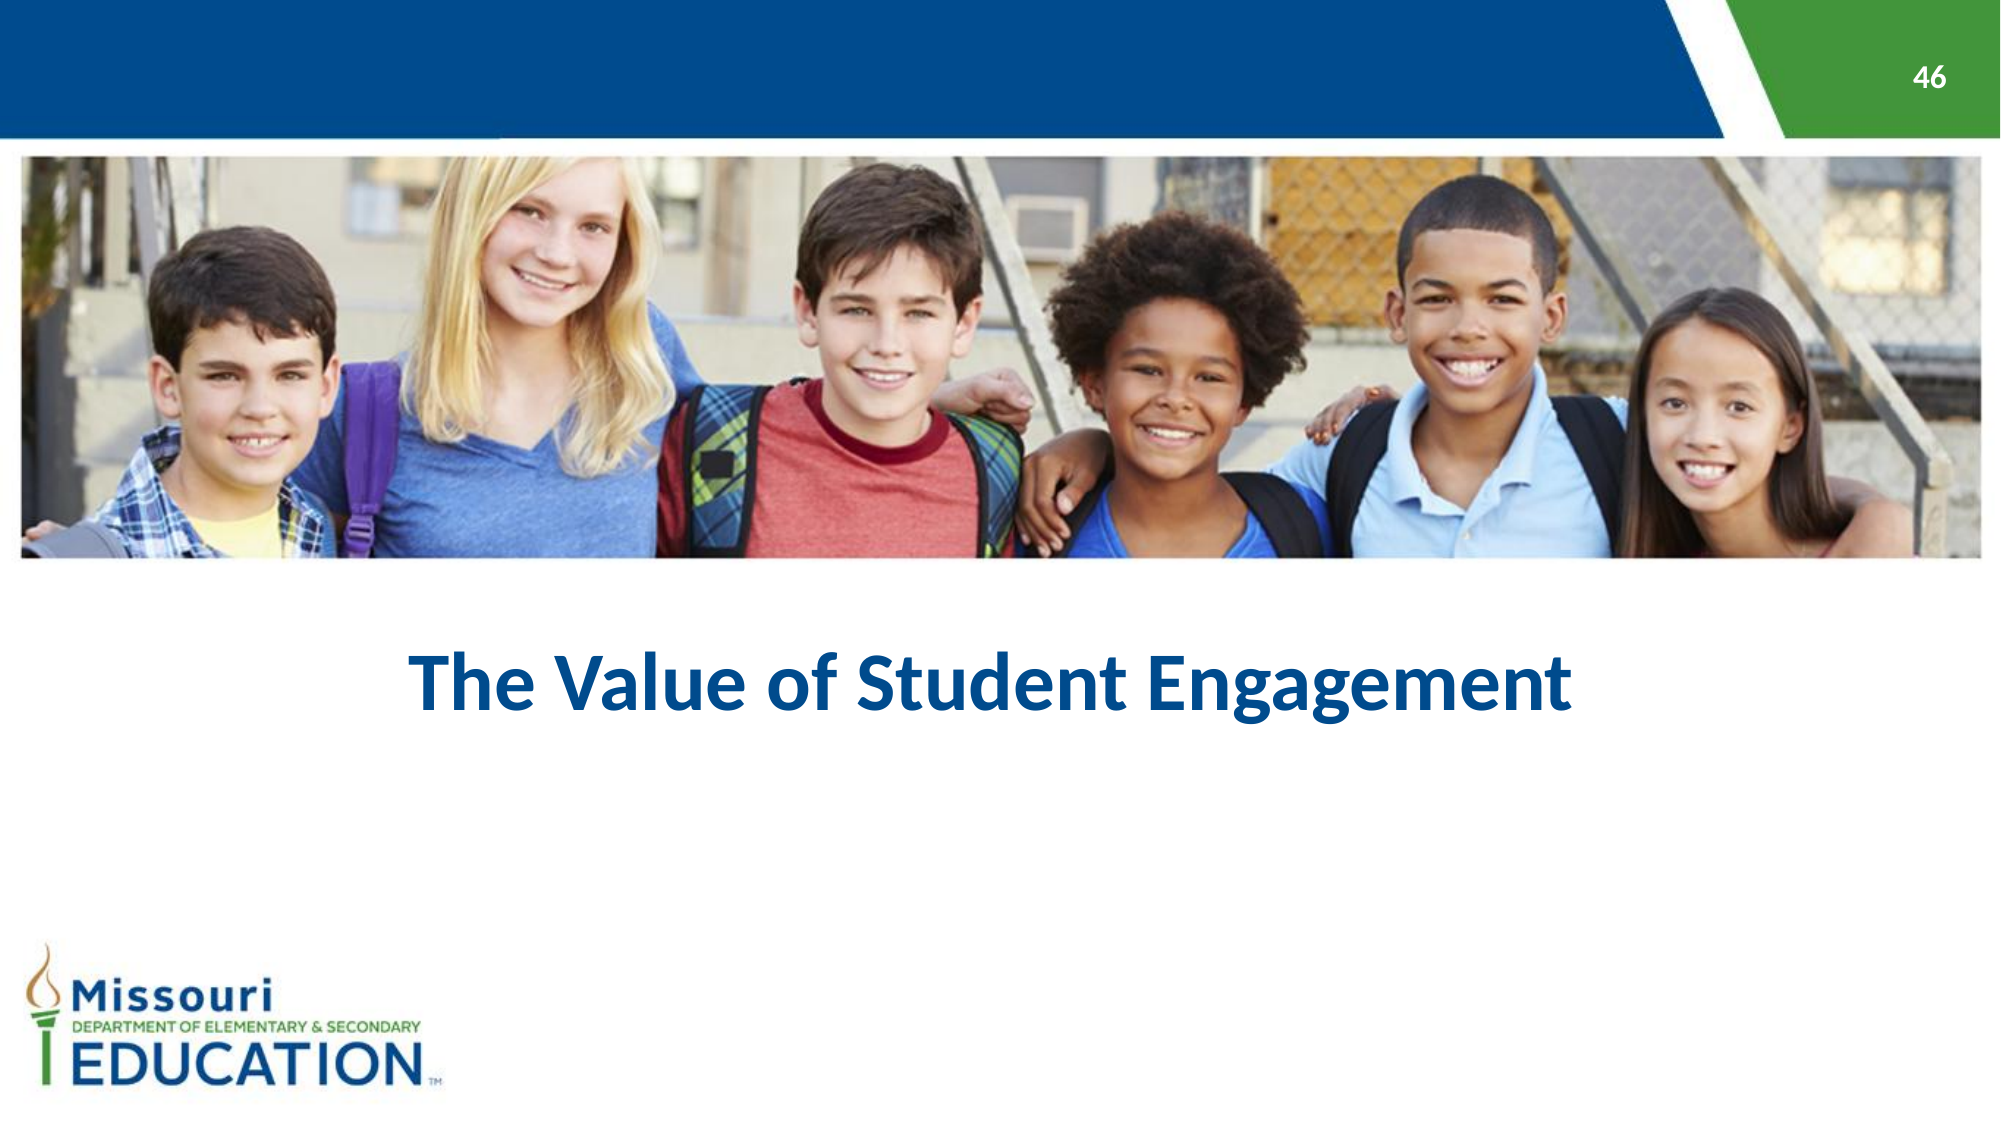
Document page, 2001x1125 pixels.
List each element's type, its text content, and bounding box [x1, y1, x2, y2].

list The Value of Student Engagement [33, 612, 1950, 754]
picture [0, 0, 2001, 1125]
